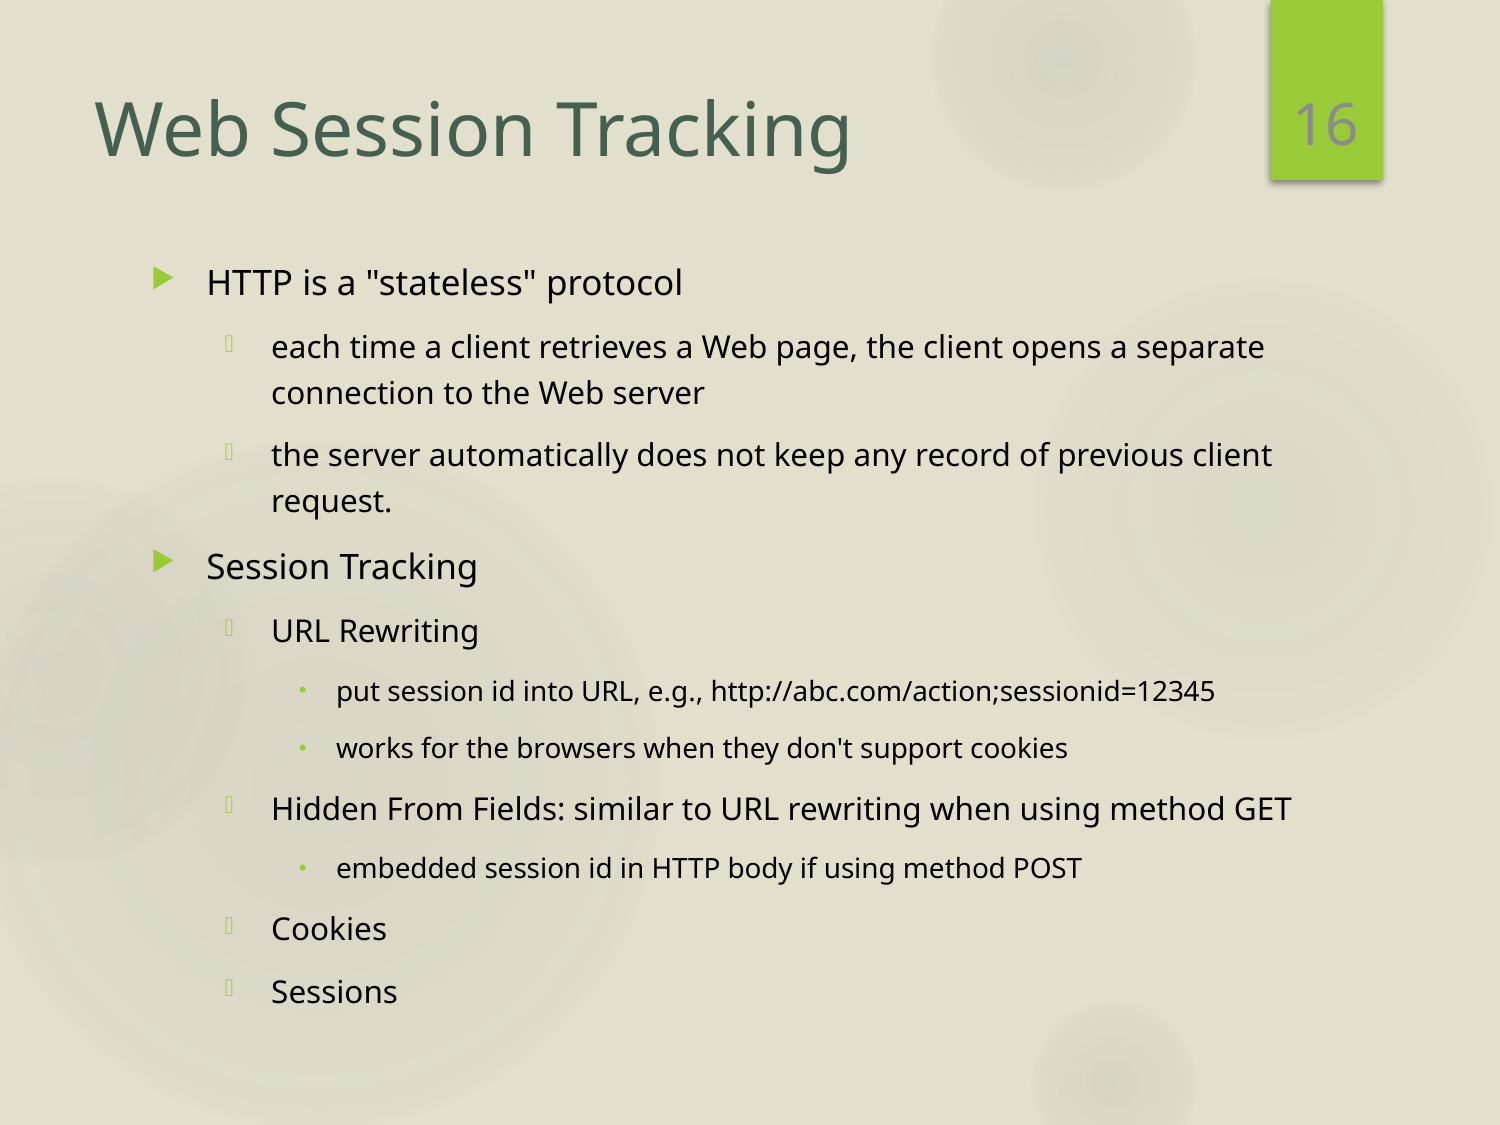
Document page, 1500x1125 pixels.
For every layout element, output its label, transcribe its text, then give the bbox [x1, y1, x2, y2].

slide_number 16 [1273, 48, 1378, 175]
title Web Session Tracking [79, 74, 1237, 188]
list HTTP is a "stateless" protocol each time a client retrieves a Web page, the client opens a separate connection to the Web server the server automatically does not keep any record of previous client request. Session Tracking URL Rewriting put session id into URL, e.g., http://abc.com/action;sessionid=12345 works for the browsers when they don't support cookies Hidden From Fields: similar to URL rewriting when using method GET embedded session id in HTTP body if using method POST Cookies Sessions [135, 244, 1358, 1025]
